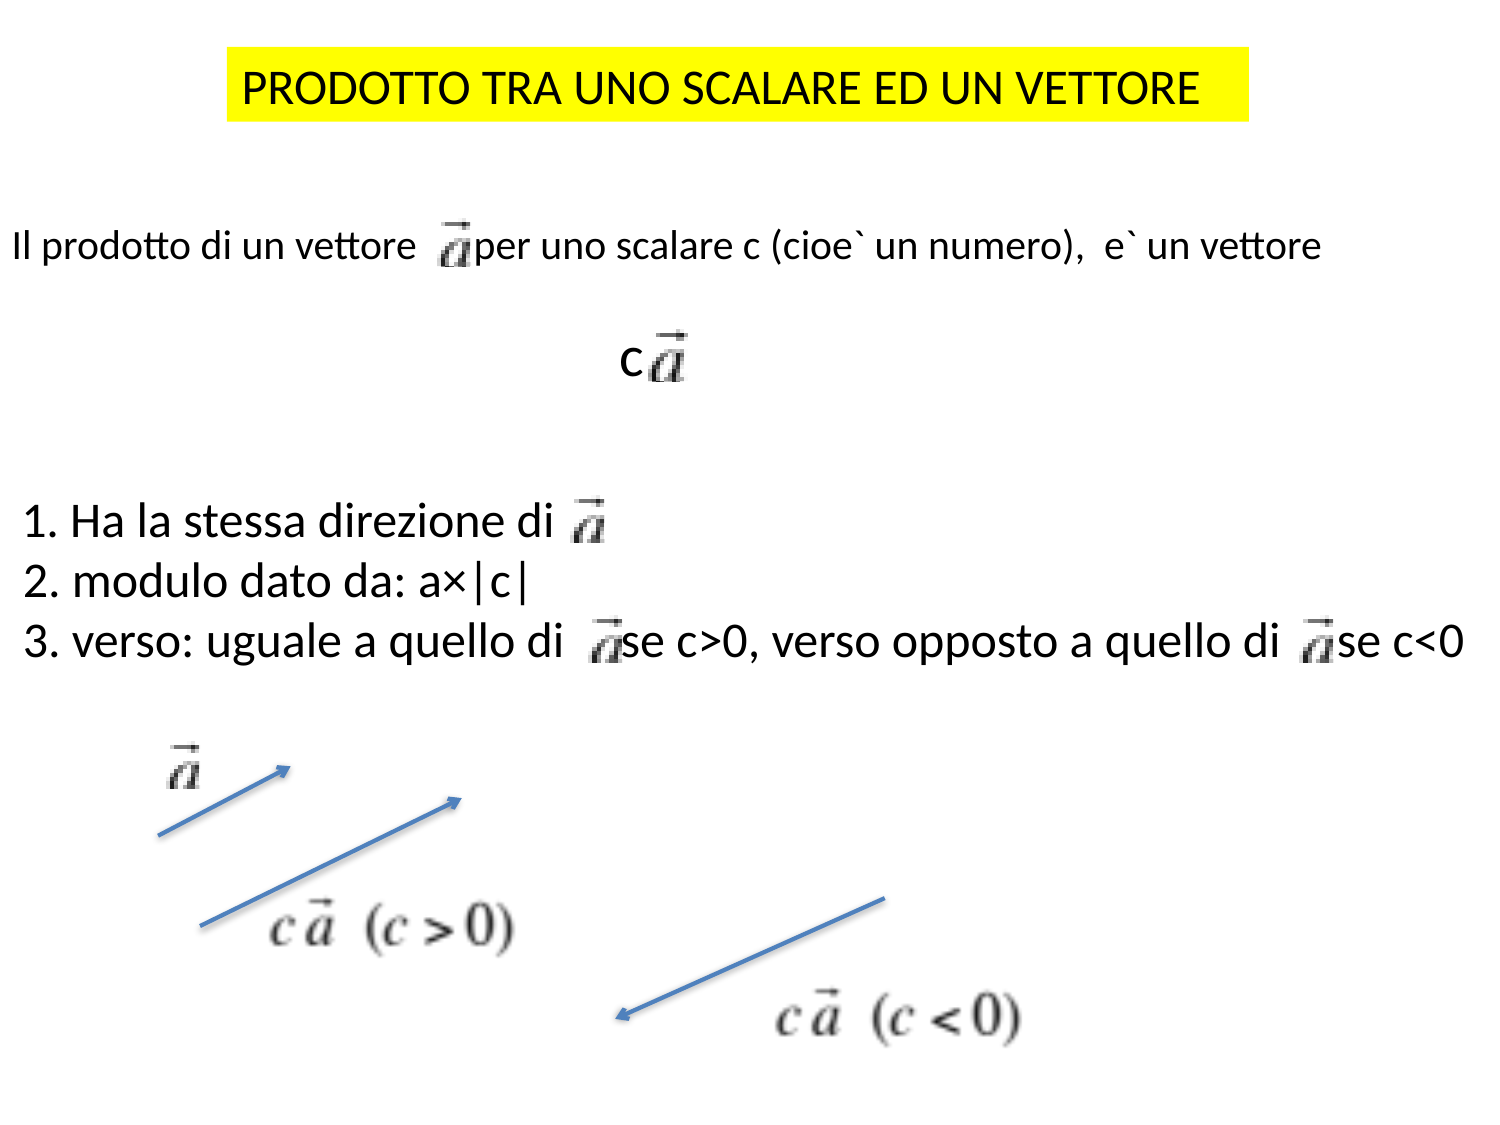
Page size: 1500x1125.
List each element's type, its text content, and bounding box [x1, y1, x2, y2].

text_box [641, 325, 689, 382]
text_box Il prodotto di un vettore per uno scalare c (cioe` un numero), e` un vettore c 1. Ha la stessa direzione di 2. modulo dato da: a×|c| 3. verso: uguale a quello di se c>0, verso opposto a quello di se c<0 [0, 210, 1500, 726]
text_box PRODOTTO TRA UNO SCALARE ED UN VETTORE [226, 46, 1249, 122]
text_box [157, 737, 201, 790]
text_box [770, 983, 1023, 1049]
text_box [428, 215, 472, 267]
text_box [614, 897, 885, 1020]
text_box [157, 796, 197, 836]
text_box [562, 491, 606, 544]
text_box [264, 893, 517, 959]
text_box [202, 765, 291, 796]
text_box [199, 797, 463, 927]
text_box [580, 611, 623, 664]
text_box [1291, 611, 1334, 664]
